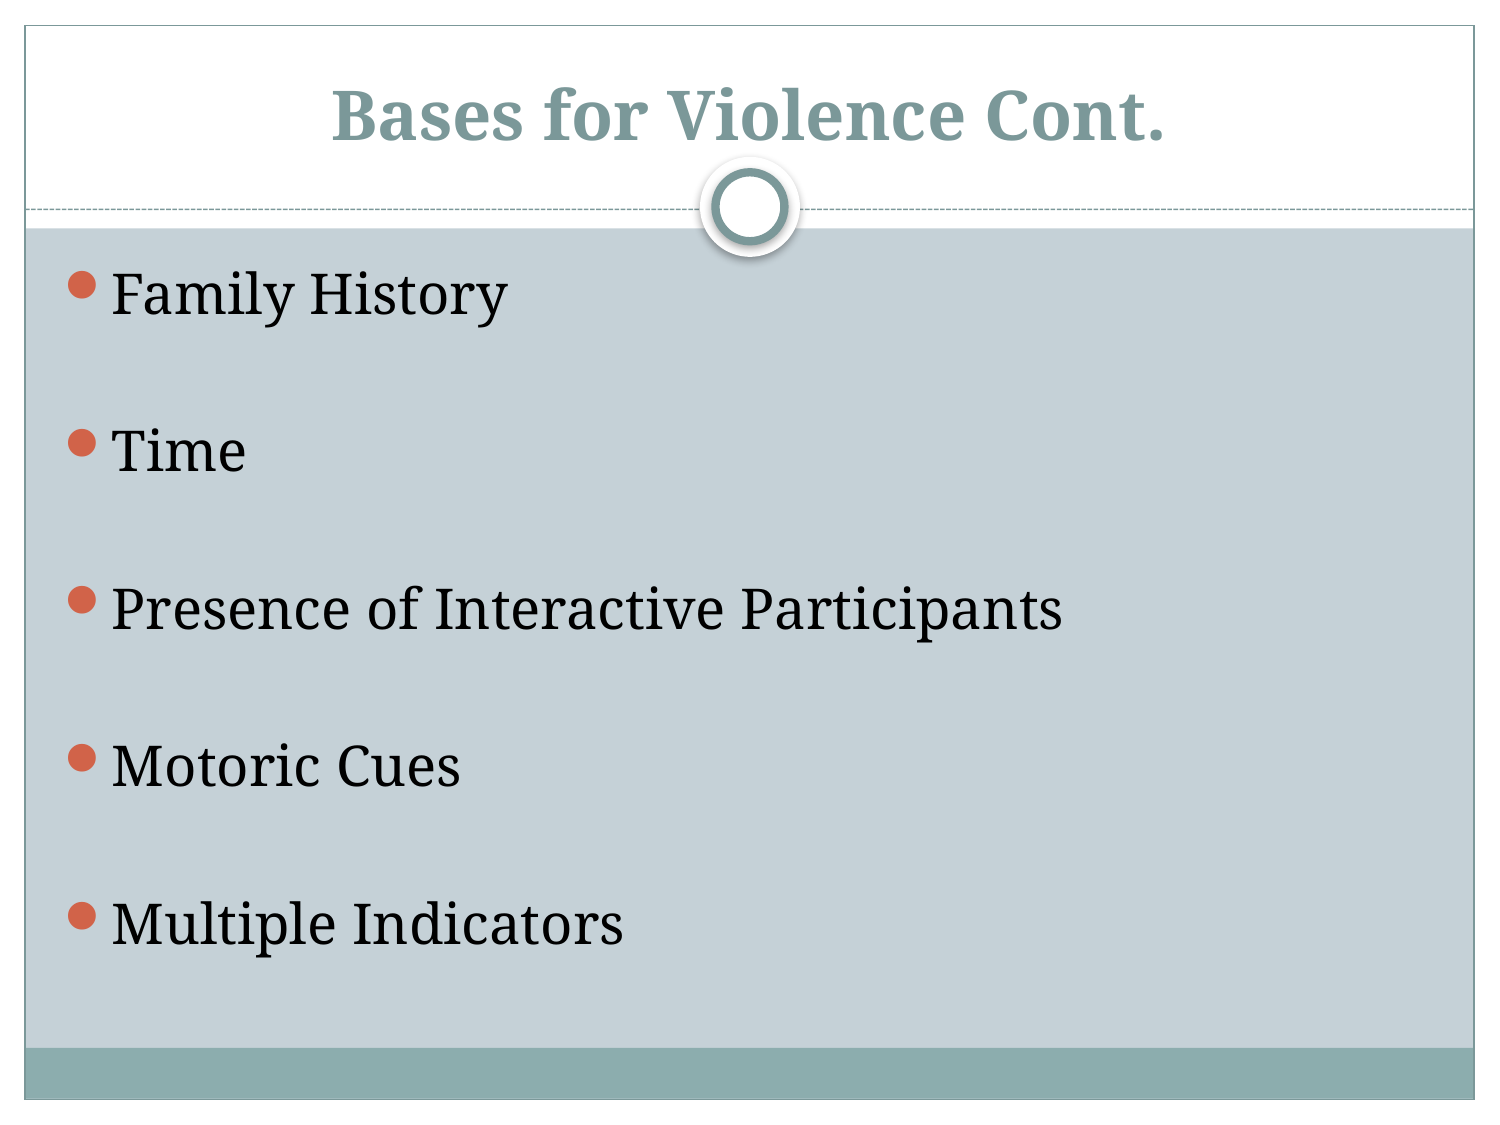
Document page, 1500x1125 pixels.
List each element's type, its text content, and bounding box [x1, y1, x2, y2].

list Family History Time Presence of Interactive Participants Motoric Cues Multiple Indicators [49, 250, 1445, 1001]
title Bases for Violence Cont. [49, 37, 1450, 162]
